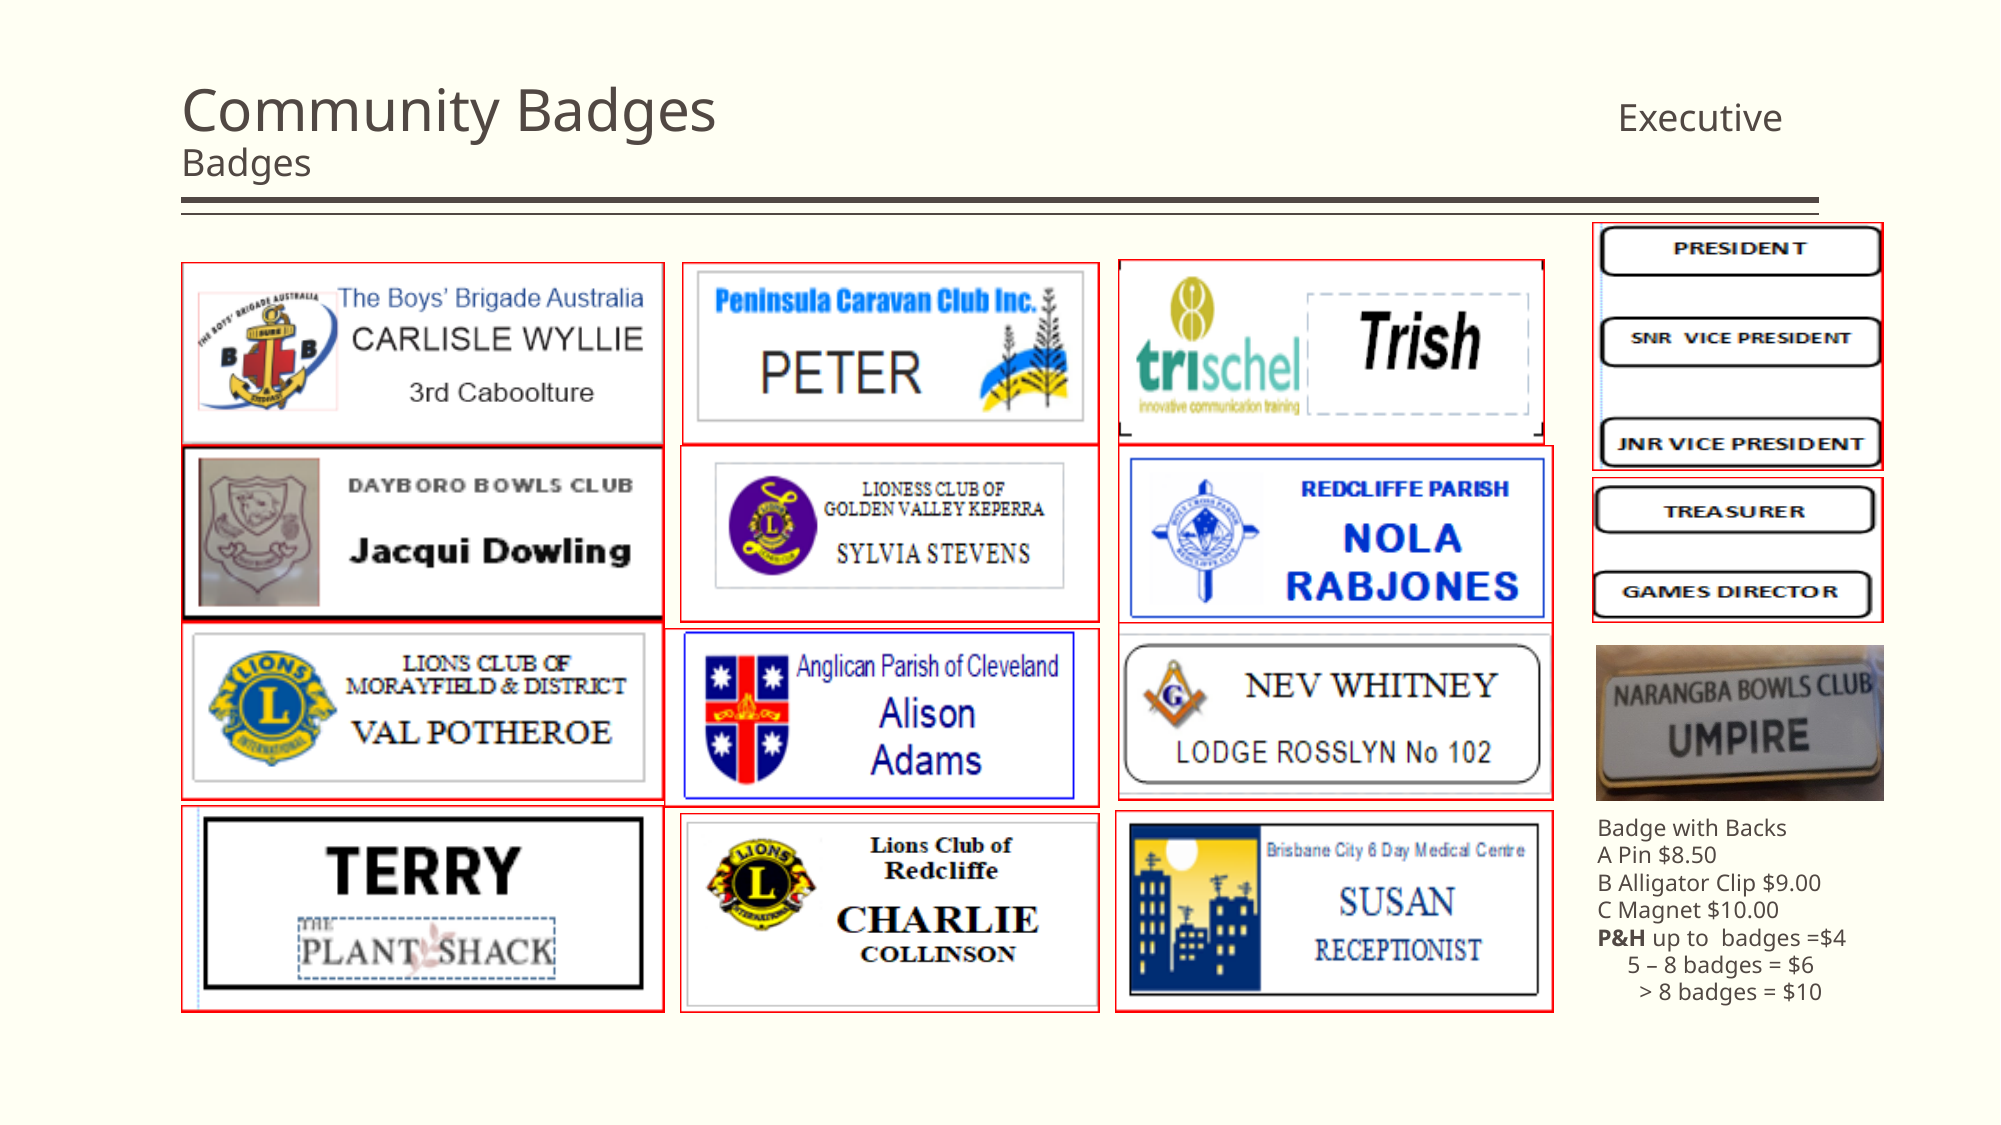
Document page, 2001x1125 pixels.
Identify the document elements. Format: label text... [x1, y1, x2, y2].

picture [1596, 645, 1884, 801]
picture [181, 262, 1100, 1013]
title Community Badges Executive Badges [181, 12, 1884, 193]
picture [1592, 477, 1884, 623]
picture [680, 813, 1100, 1013]
picture [1118, 259, 1554, 801]
picture [680, 262, 1100, 623]
text_box Badge with Backs A Pin $8.50 B Alligator Clip $9.00 C Magnet $10.00 P&H up to badges =$4 5 – 8 badges = $6 > 8 badges = $10 [1582, 805, 1899, 1013]
picture [1592, 222, 1884, 471]
picture [1115, 810, 1554, 1013]
